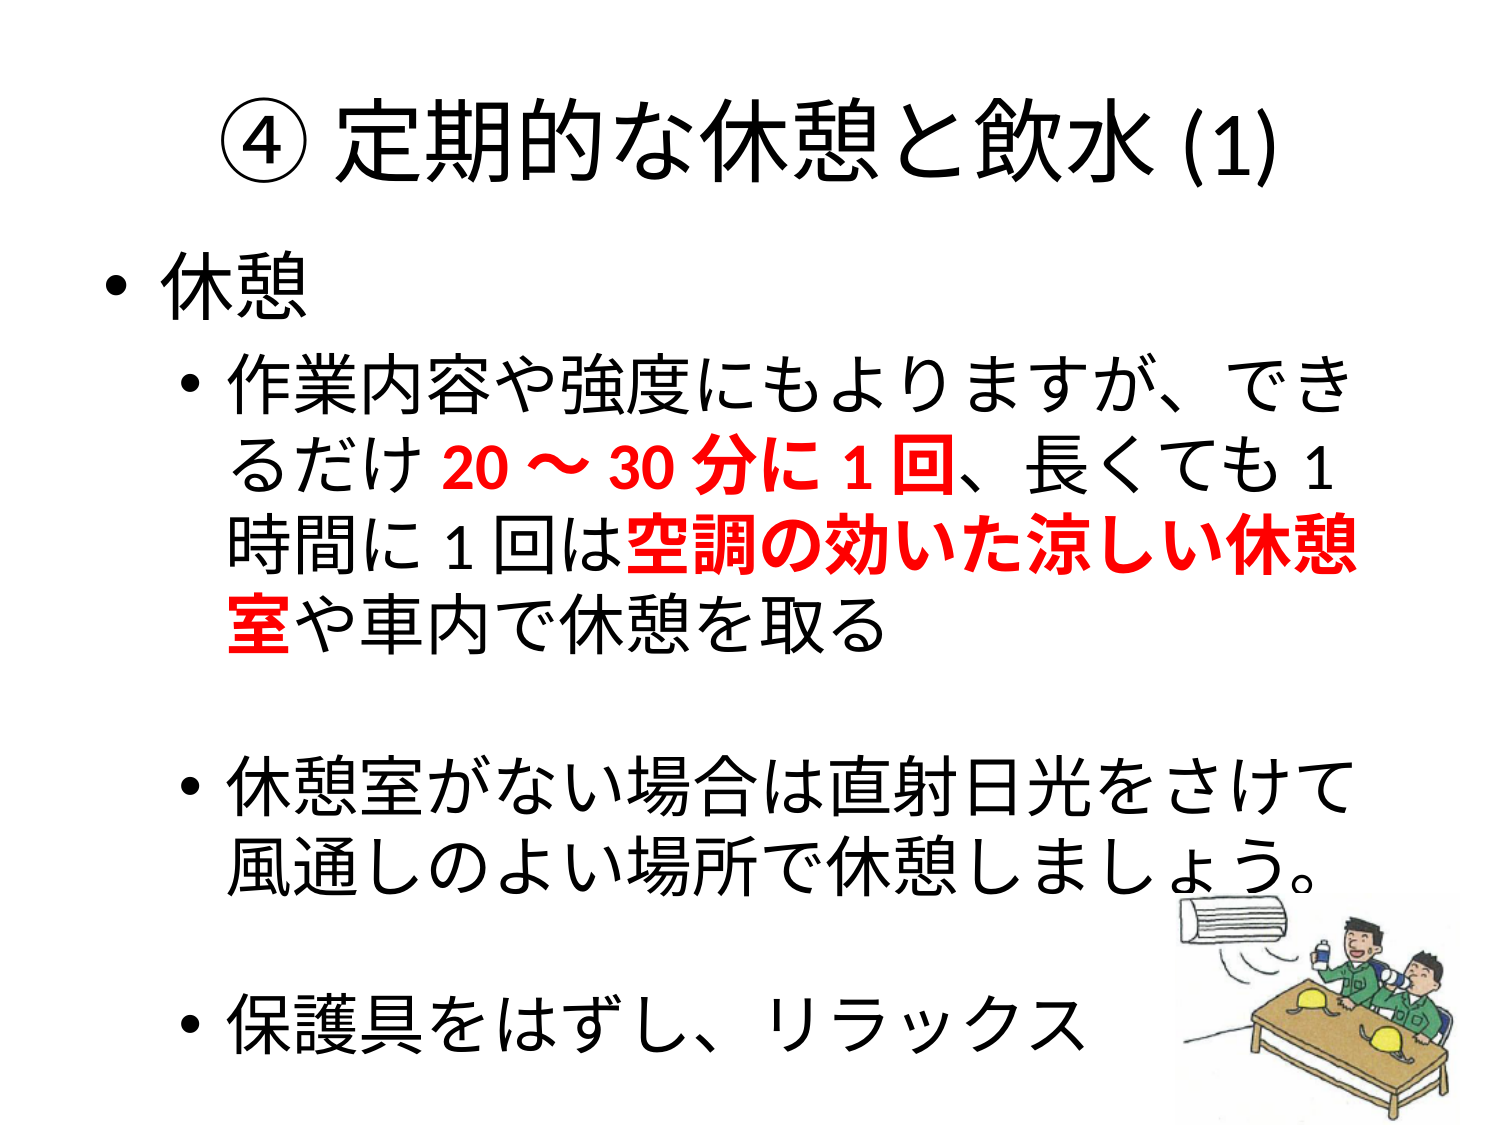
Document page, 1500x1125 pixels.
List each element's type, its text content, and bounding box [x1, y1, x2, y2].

list 休憩 作業内容や強度にもよりますが、できるだけ20～30分に1回、長くても1時間に1回は空調の効いた涼しい休憩室や車内で休憩を取る 休憩室がない場合は直射日光をさけて風通しのよい場所で休憩しましょう。 保護具をはずし、リラックス [88, 231, 1400, 1076]
title ④定期的な休憩と飲水(1) [74, 44, 1426, 233]
picture [1174, 892, 1460, 1125]
